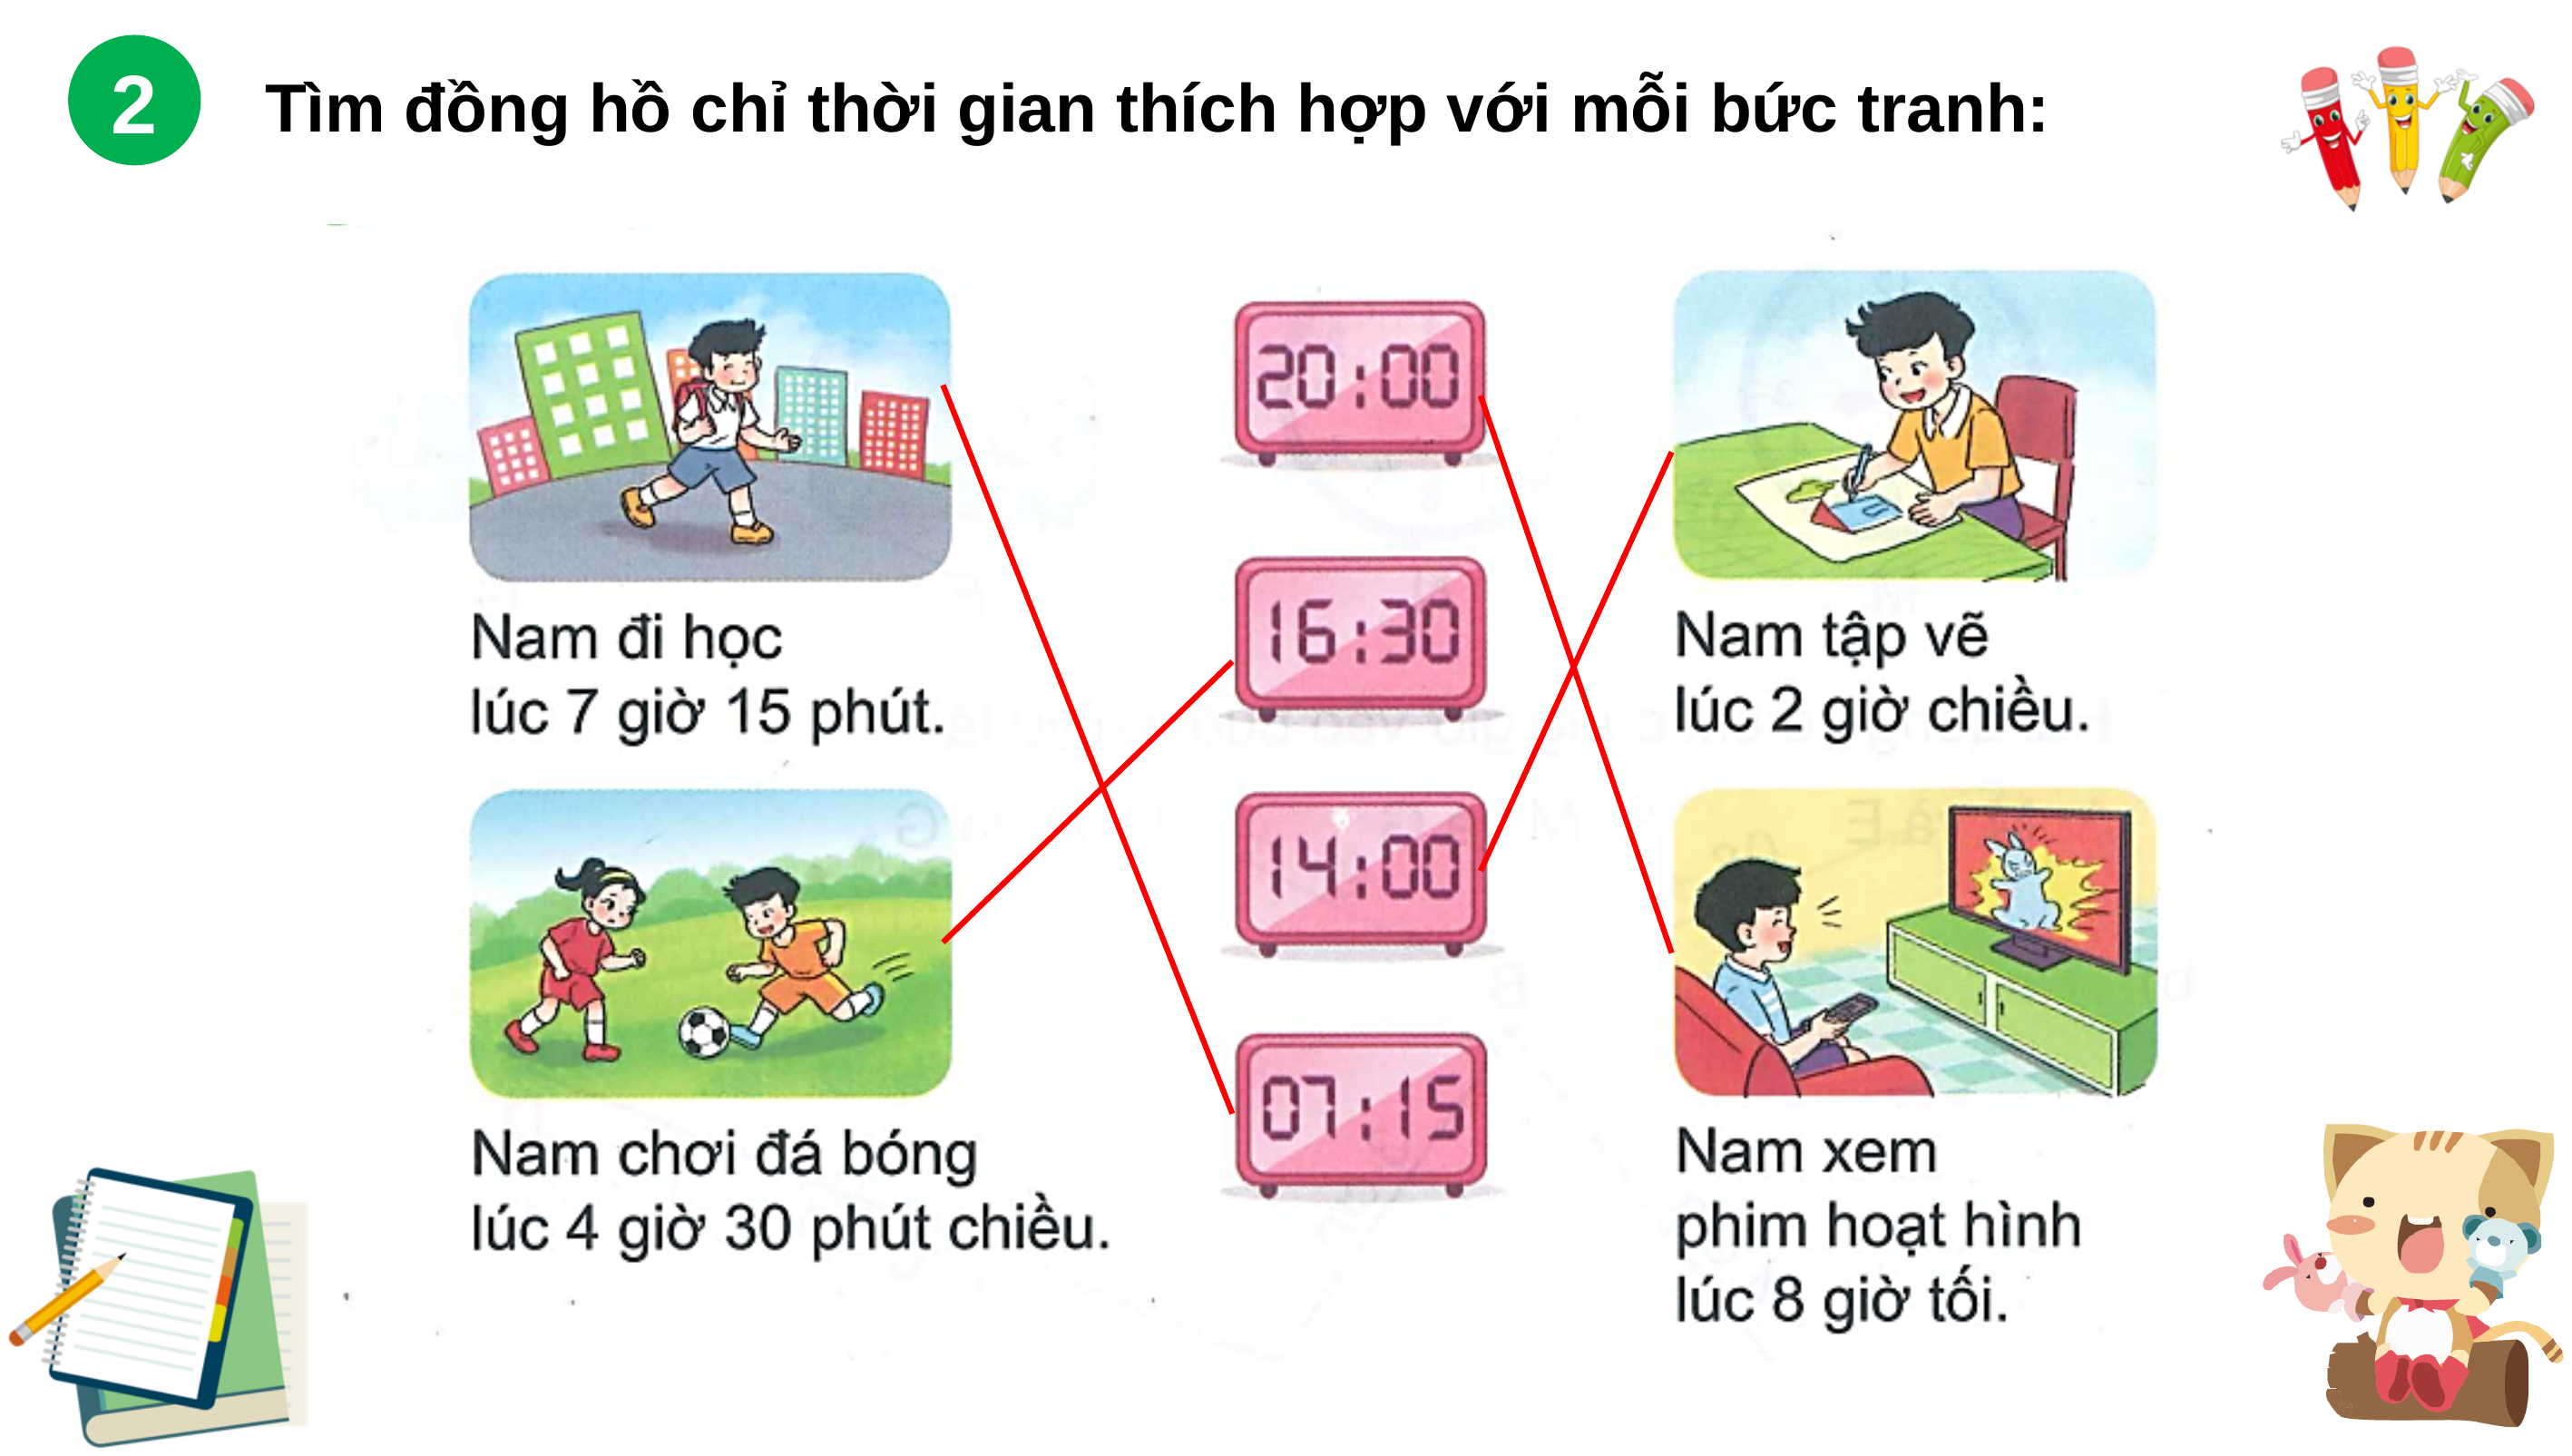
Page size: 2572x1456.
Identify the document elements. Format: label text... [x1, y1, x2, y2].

picture [0, 0, 2572, 1456]
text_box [943, 660, 1233, 943]
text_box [1480, 396, 1672, 953]
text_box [943, 385, 1233, 660]
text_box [943, 948, 1233, 1114]
text_box Tìm đồng hồ chỉ thời gian thích hợp với mỗi bức tranh: [245, 54, 2213, 156]
text_box 2 [66, 33, 203, 168]
